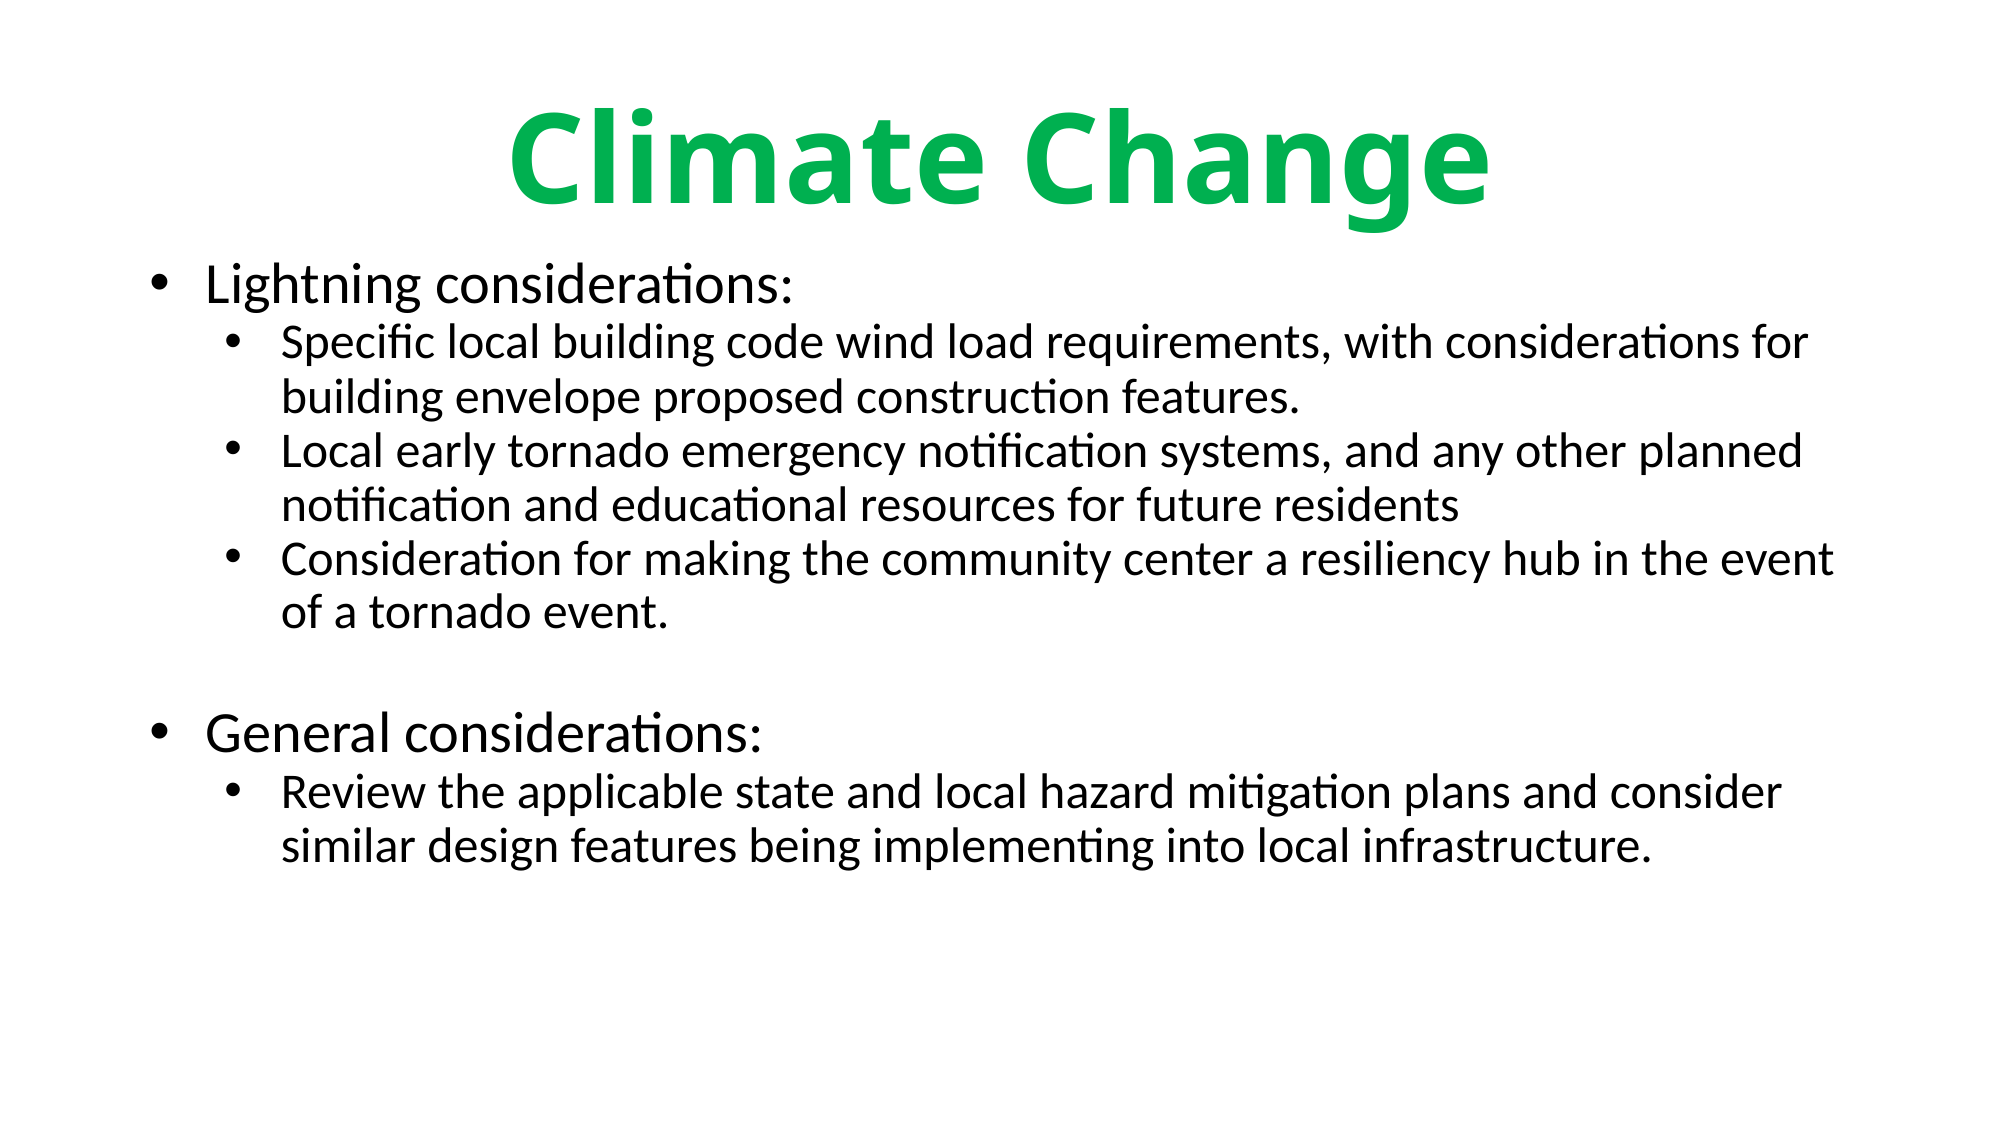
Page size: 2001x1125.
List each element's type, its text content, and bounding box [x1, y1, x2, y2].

title Climate Change [362, 66, 1638, 239]
text_box Lightning considerations: Specific local building code wind load requirements, with considerations for building envelope proposed construction features. Local early tornado emergency notification systems, and any other planned notification and educational resources for future residents Consideration for making the community center a resiliency hub in the event of a tornado event. General considerations: Review the applicable state and local hazard mitigation plans and consider similar design features being implementing into local infrastructure. [134, 245, 1859, 986]
